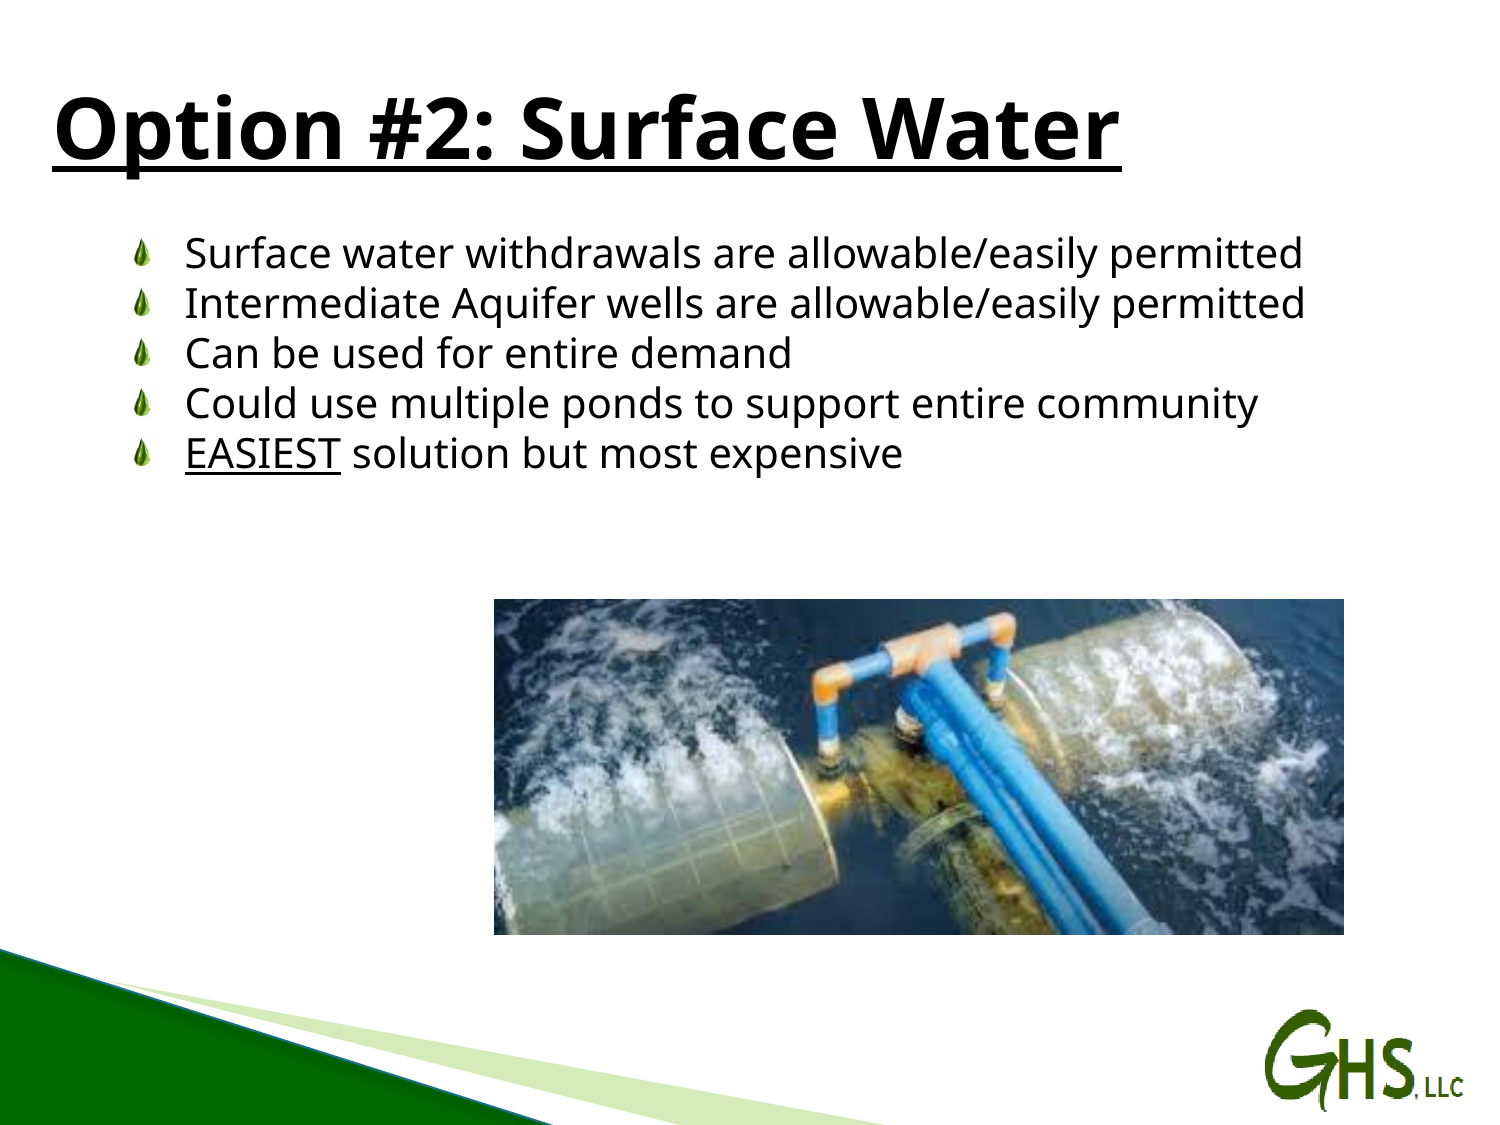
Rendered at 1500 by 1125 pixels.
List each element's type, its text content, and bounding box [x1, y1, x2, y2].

picture [128, 433, 161, 470]
picture [128, 383, 161, 420]
text_box Option #2: Surface Water [37, 37, 1388, 213]
picture [128, 233, 161, 270]
picture [128, 283, 161, 320]
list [1238, 1001, 1488, 1115]
picture [494, 599, 1344, 935]
text_box Surface water withdrawals are allowable/easily permitted Intermediate Aquifer wells are allowable/easily permitted Can be used for entire demand Could use multiple ponds to support entire community EASIEST solution but most expensive [75, 159, 1388, 535]
picture [128, 333, 161, 370]
